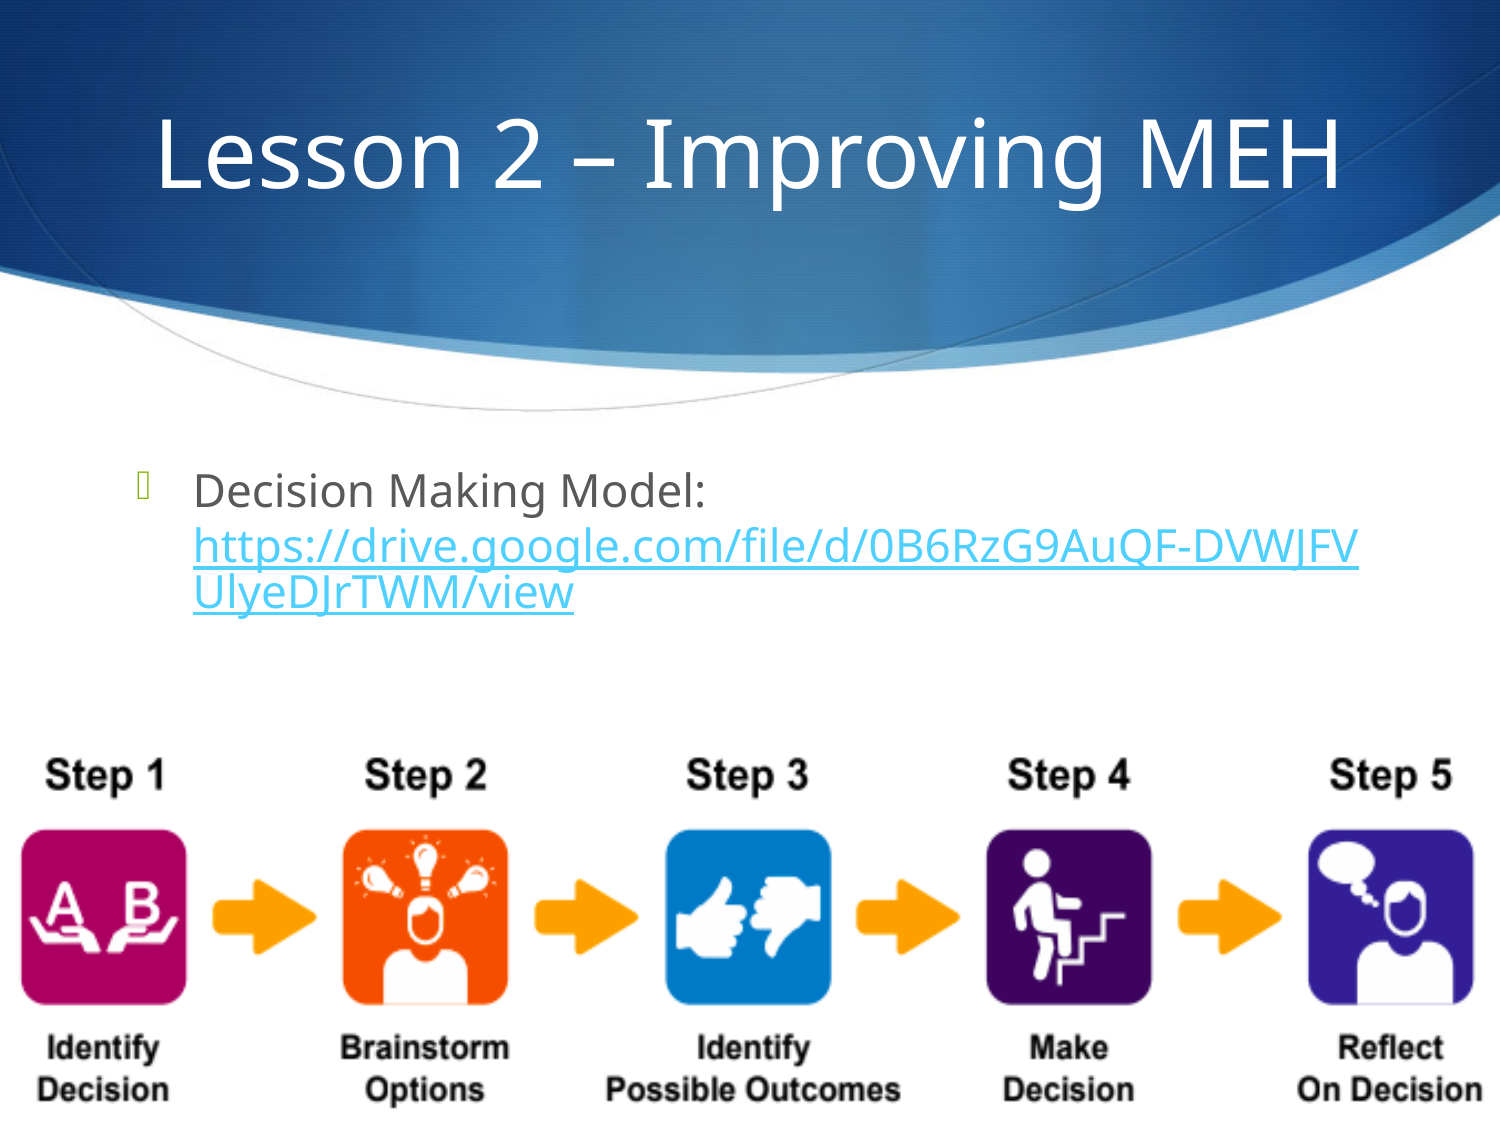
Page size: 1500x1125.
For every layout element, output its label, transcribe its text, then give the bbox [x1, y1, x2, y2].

title Lesson 2 – Improving MEH [75, 56, 1425, 245]
list Decision Making Model: https://drive.google.com/file/d/0B6RzG9AuQF-DVWJFVUlyeDJrTWM/view [121, 454, 1379, 733]
picture [0, 0, 1500, 1125]
